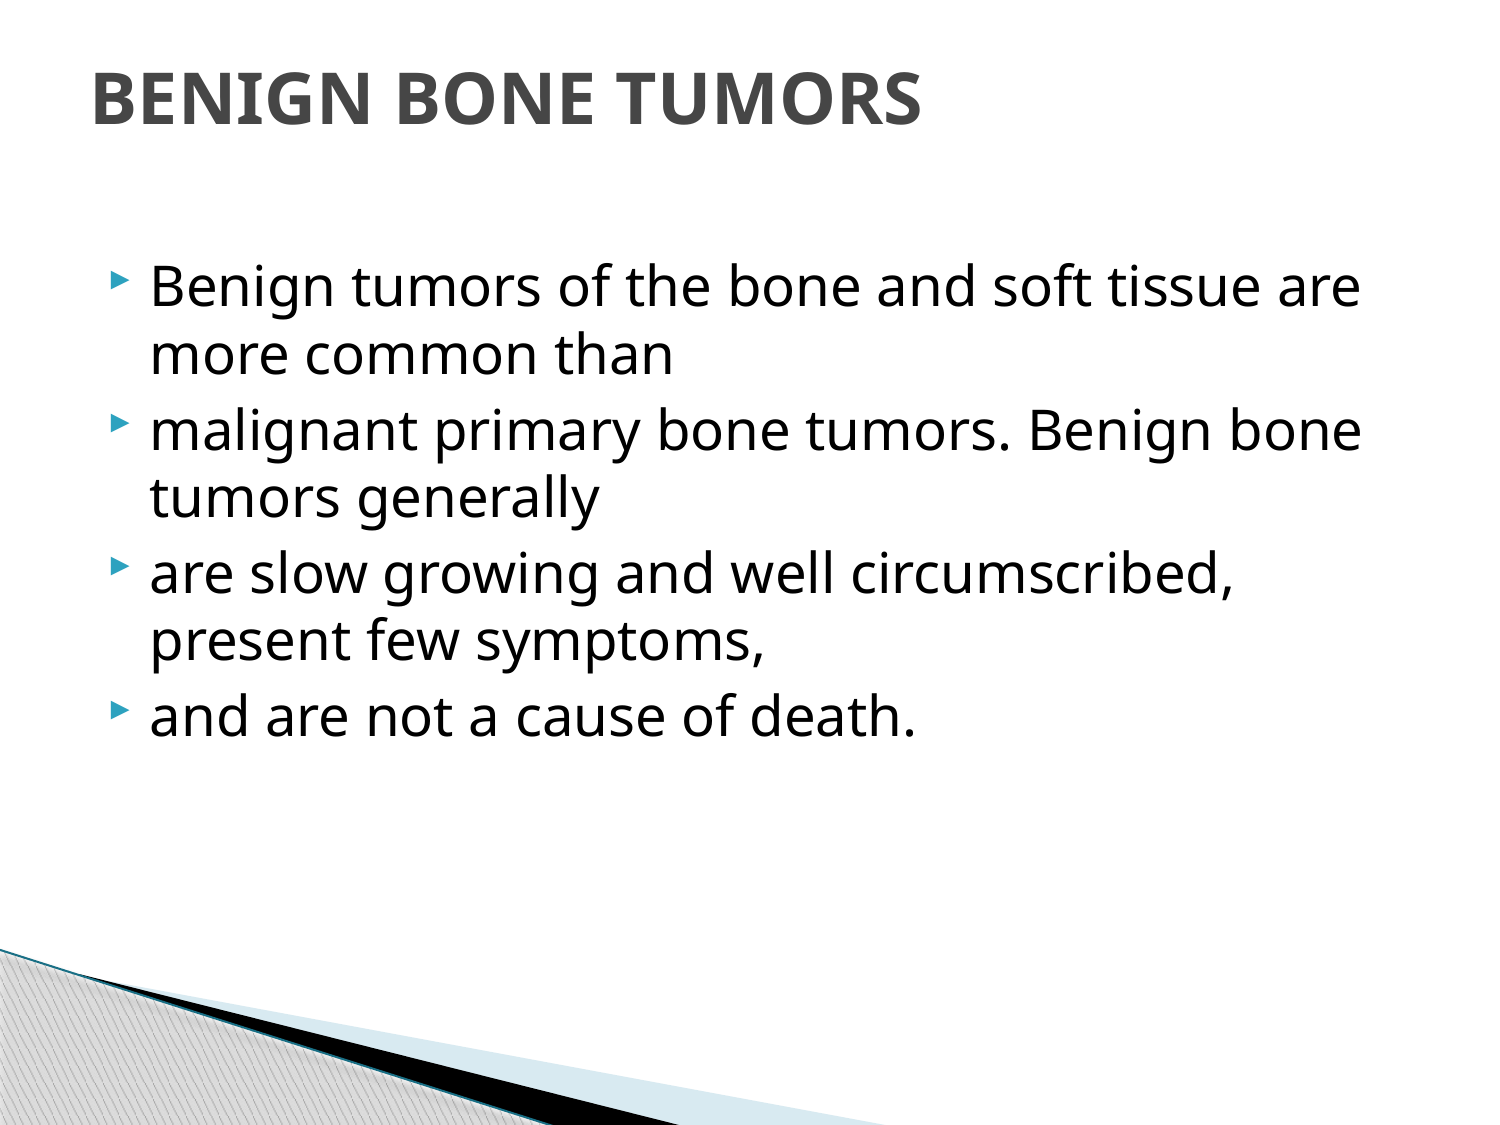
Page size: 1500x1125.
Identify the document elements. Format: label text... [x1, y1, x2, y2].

title BENIGN BONE TUMORS [75, 45, 1425, 233]
list Benign tumors of the bone and soft tissue are more common than malignant primary bone tumors. Benign bone tumors generally are slow growing and well circumscribed, present few symptoms, and are not a cause of death. [75, 243, 1425, 986]
